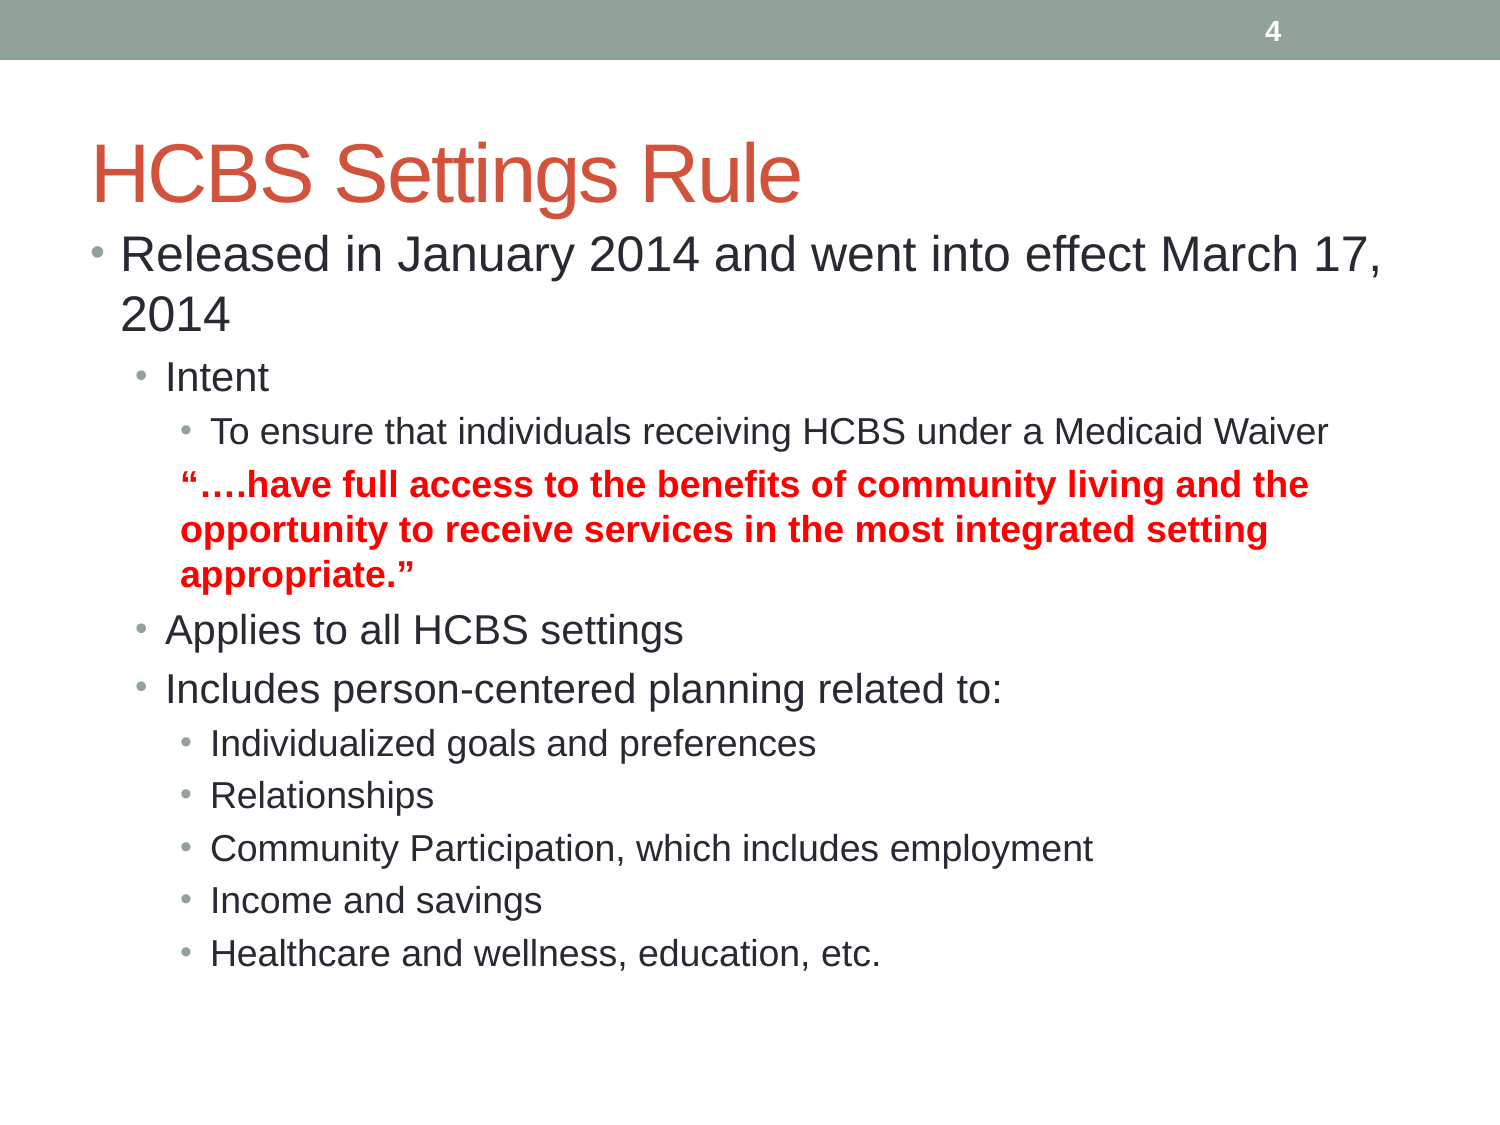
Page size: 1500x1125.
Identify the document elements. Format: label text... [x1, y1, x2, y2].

title HCBS Settings Rule [75, 87, 1425, 214]
list Released in January 2014 and went into effect March 17, 2014 Intent To ensure that individuals receiving HCBS under a Medicaid Waiver “….have full access to the benefits of community living and the opportunity to receive services in the most integrated setting appropriate.” Applies to all HCBS settings Includes person-centered planning related to: Individualized goals and preferences Relationships Community Participation, which includes employment Income and savings Healthcare and wellness, education, etc. [75, 214, 1425, 1092]
slide_number 4 [1250, 3, 1425, 57]
